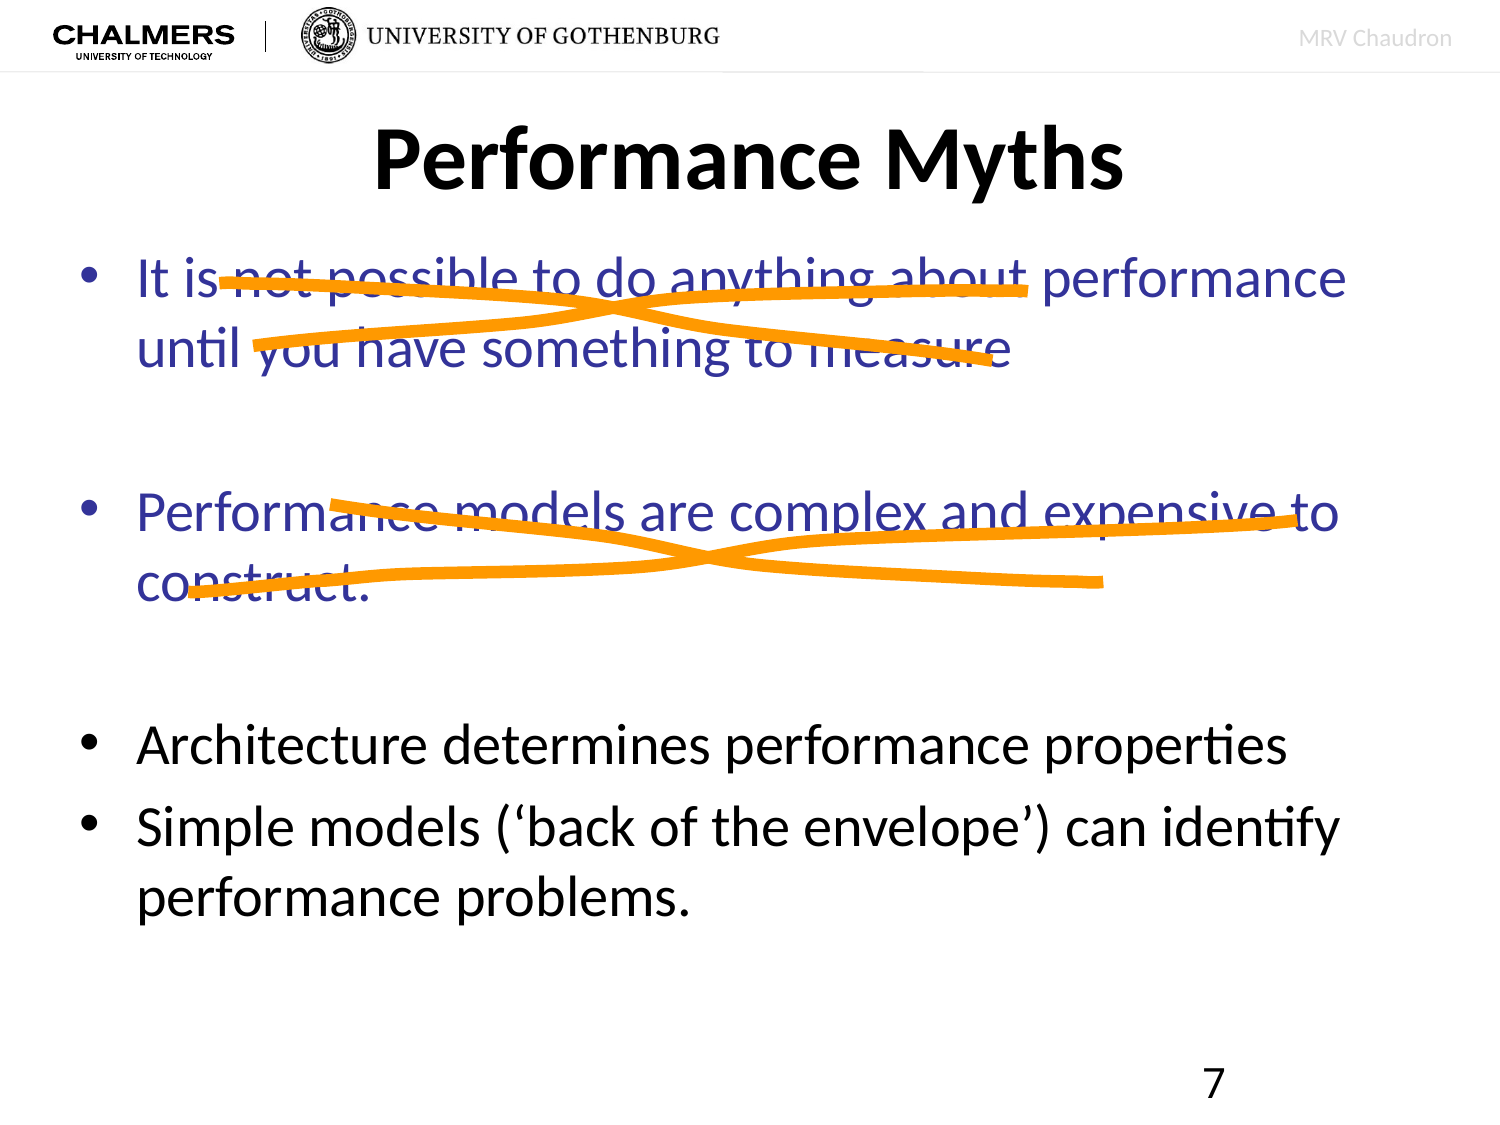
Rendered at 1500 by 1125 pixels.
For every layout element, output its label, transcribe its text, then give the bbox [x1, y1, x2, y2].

list It is not possible to do anything about performance until you have something to measure Performance models are complex and expensive to construct. Architecture determines performance properties Simple models (‘back of the envelope’) can identify performance problems. [64, 231, 1447, 1094]
picture [301, 7, 720, 64]
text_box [188, 467, 1298, 619]
slide_number 7 [1187, 1050, 1500, 1100]
title Performance Myths [0, 90, 1500, 216]
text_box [224, 243, 1022, 398]
